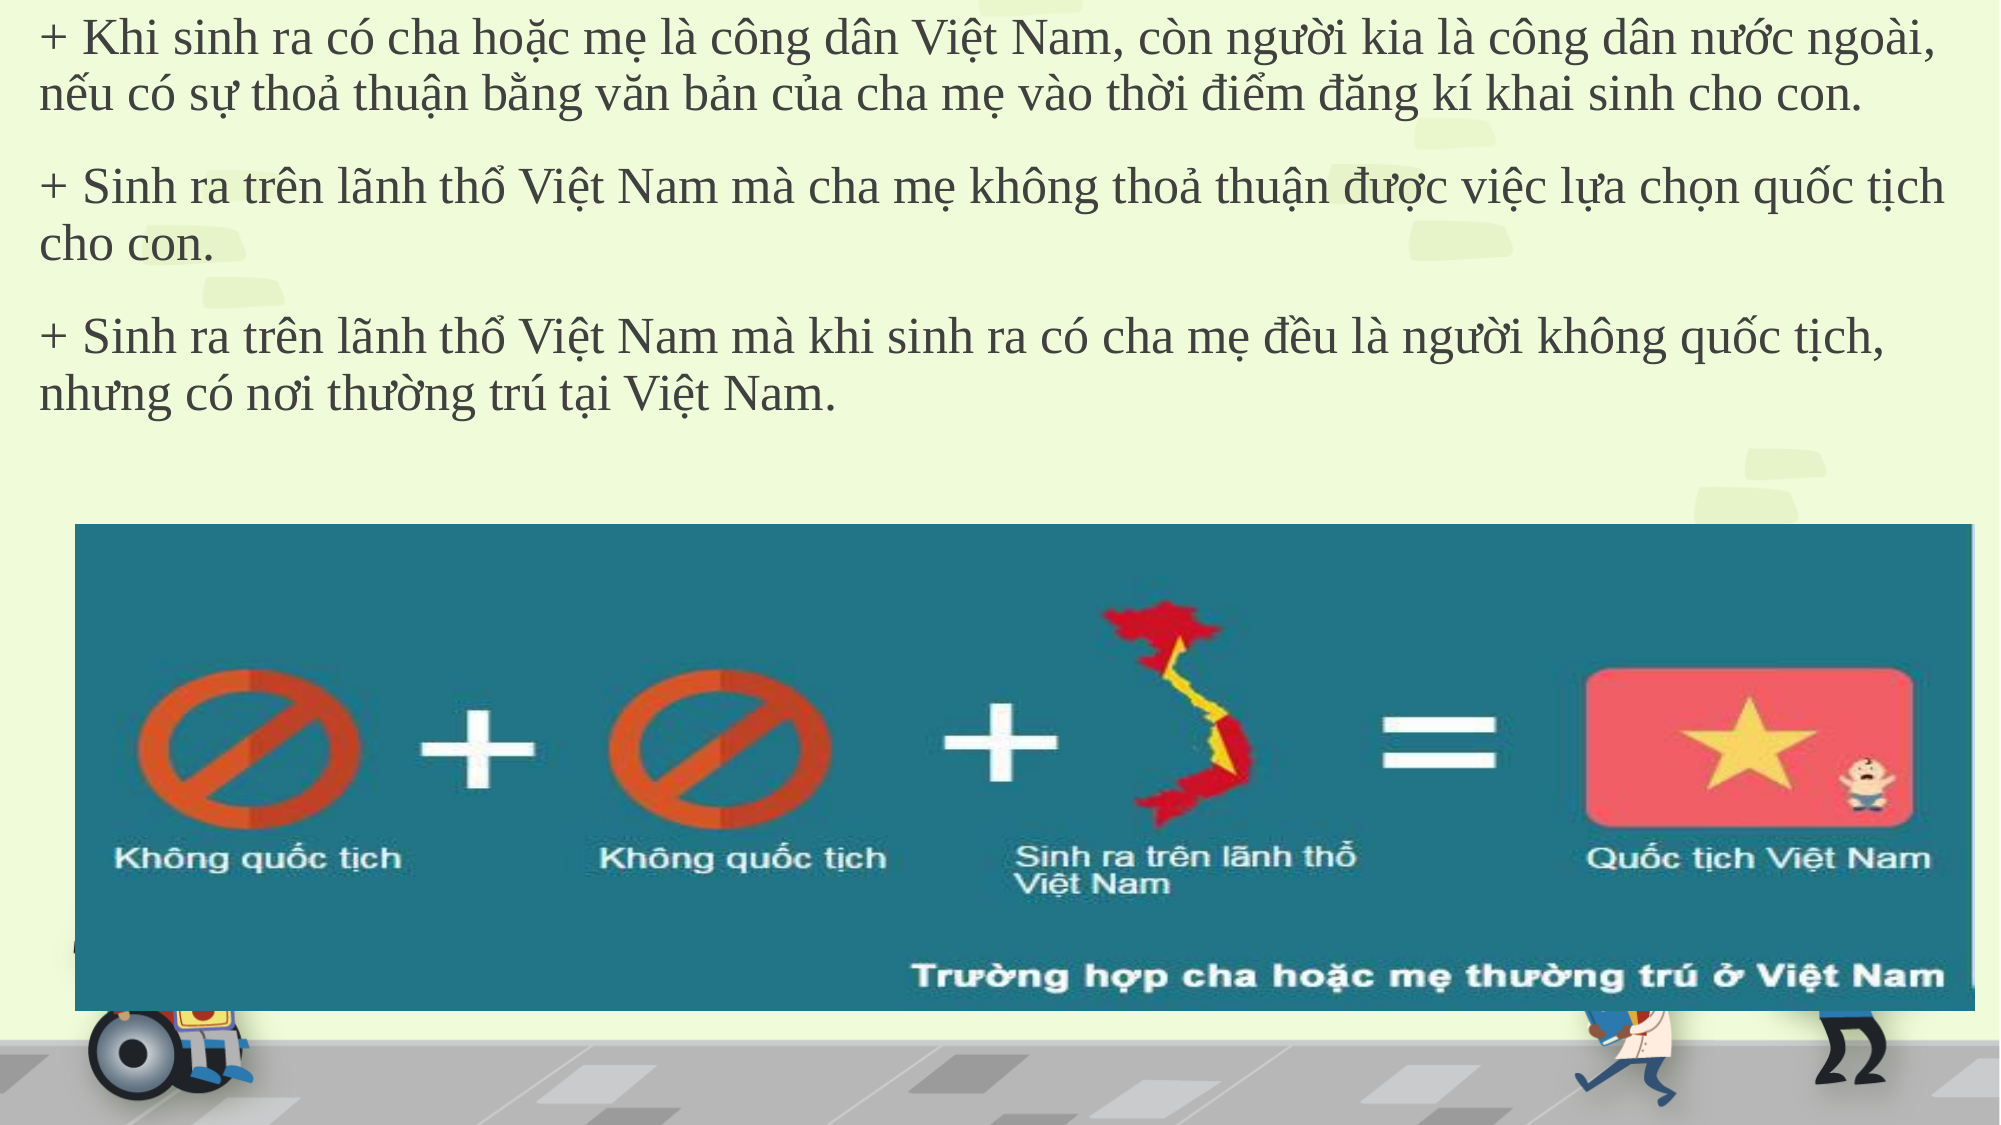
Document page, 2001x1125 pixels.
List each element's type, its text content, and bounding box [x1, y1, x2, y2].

picture [0, 0, 2000, 1125]
list + Khi sinh ra có cha hoặc mẹ là công dân Việt Nam, còn người kia là công dân nước ngoài, nếu có sự thoả thuận bằng văn bản của cha mẹ vào thời điểm đăng kí khai sinh cho con. + Sinh ra trên lãnh thổ Việt Nam mà cha mẹ không thoả thuận được việc lựa chọn quốc tịch cho con. + Sinh ra trên lãnh thổ Việt Nam mà khi sinh ra có cha mẹ đều là người không quốc tịch, nhưng có nơi thường trú tại Việt Nam. [24, 1, 2000, 716]
